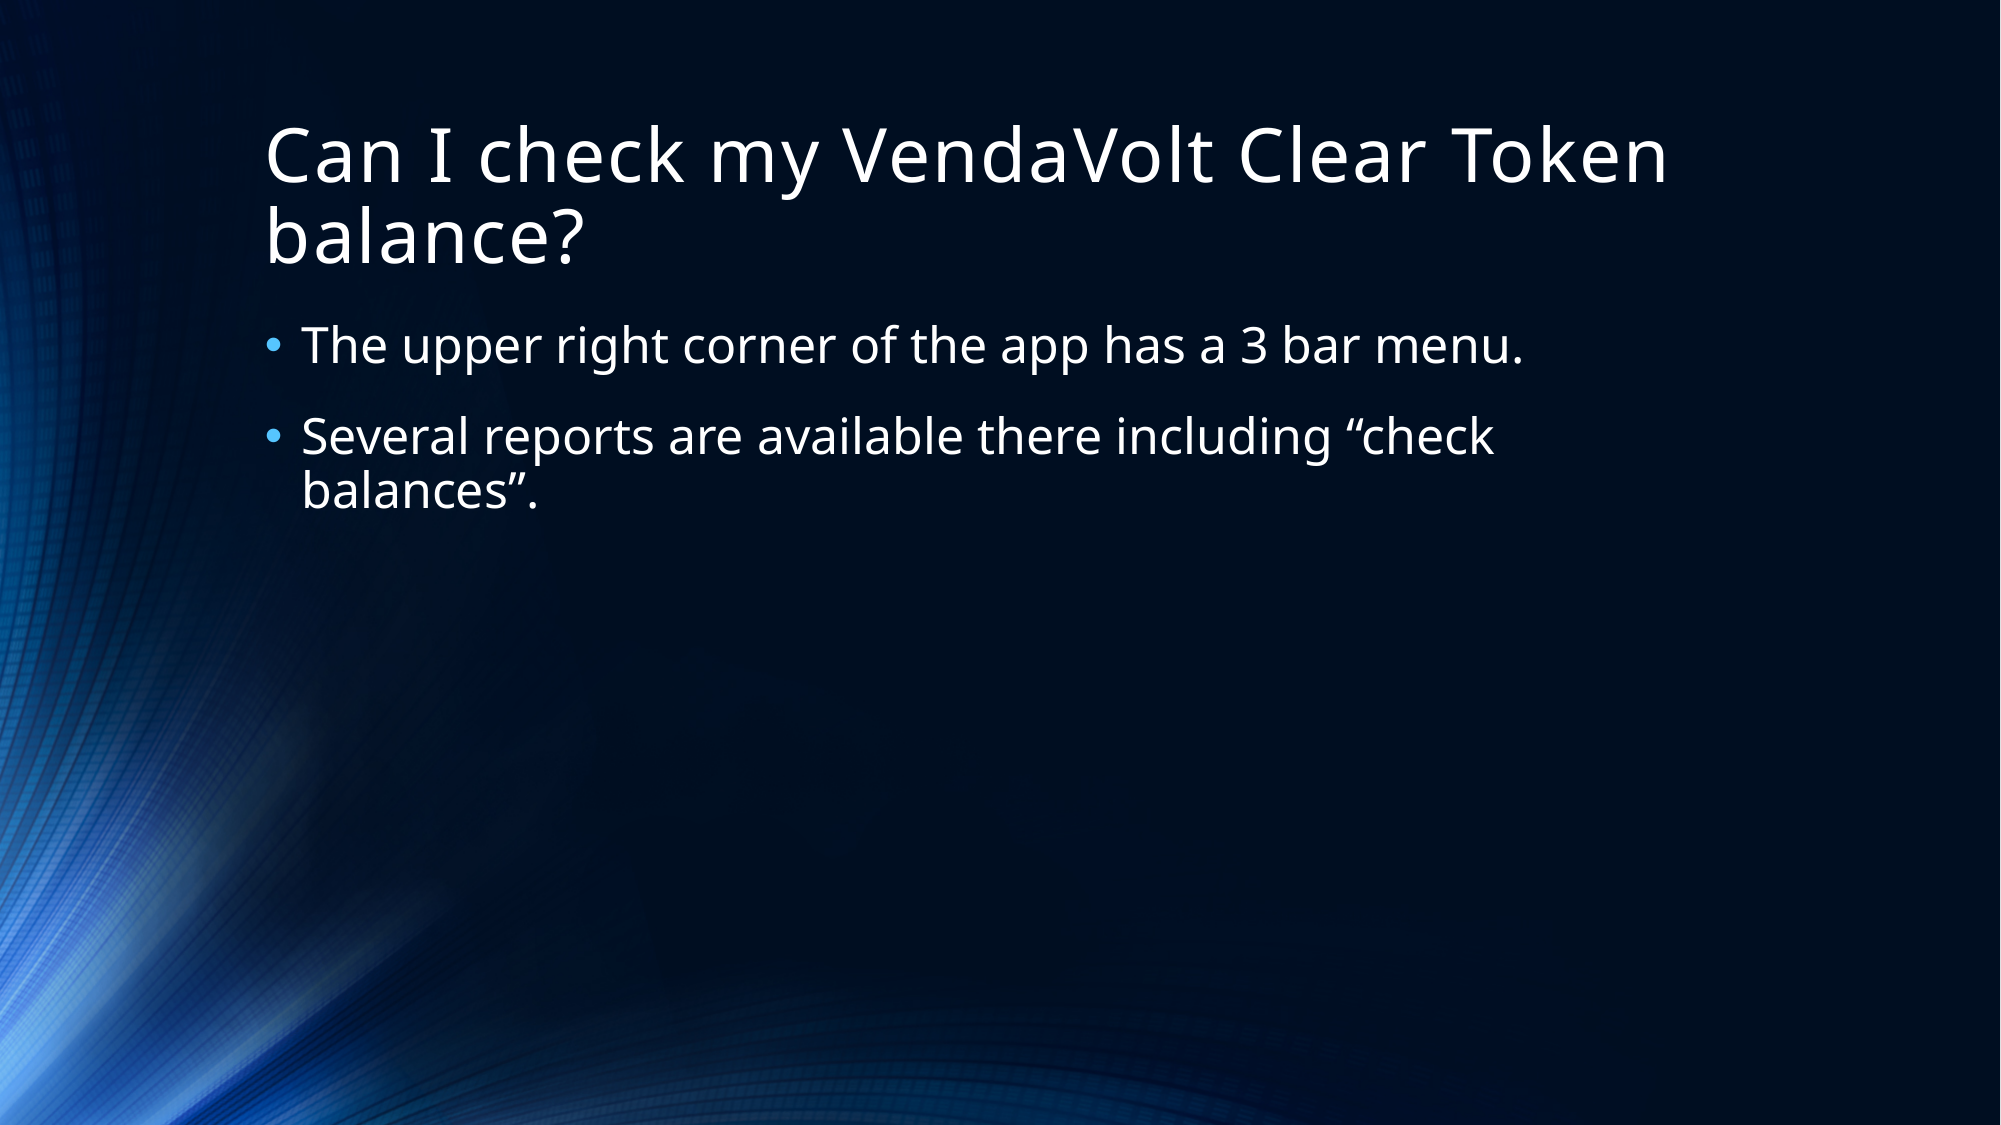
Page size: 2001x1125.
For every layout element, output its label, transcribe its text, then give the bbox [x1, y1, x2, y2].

title Can I check my VendaVolt Clear Token balance? [249, 62, 1751, 288]
list The upper right corner of the app has a 3 bar menu. Several reports are available there including “check balances”. [249, 312, 1749, 988]
picture [0, 0, 2001, 1125]
